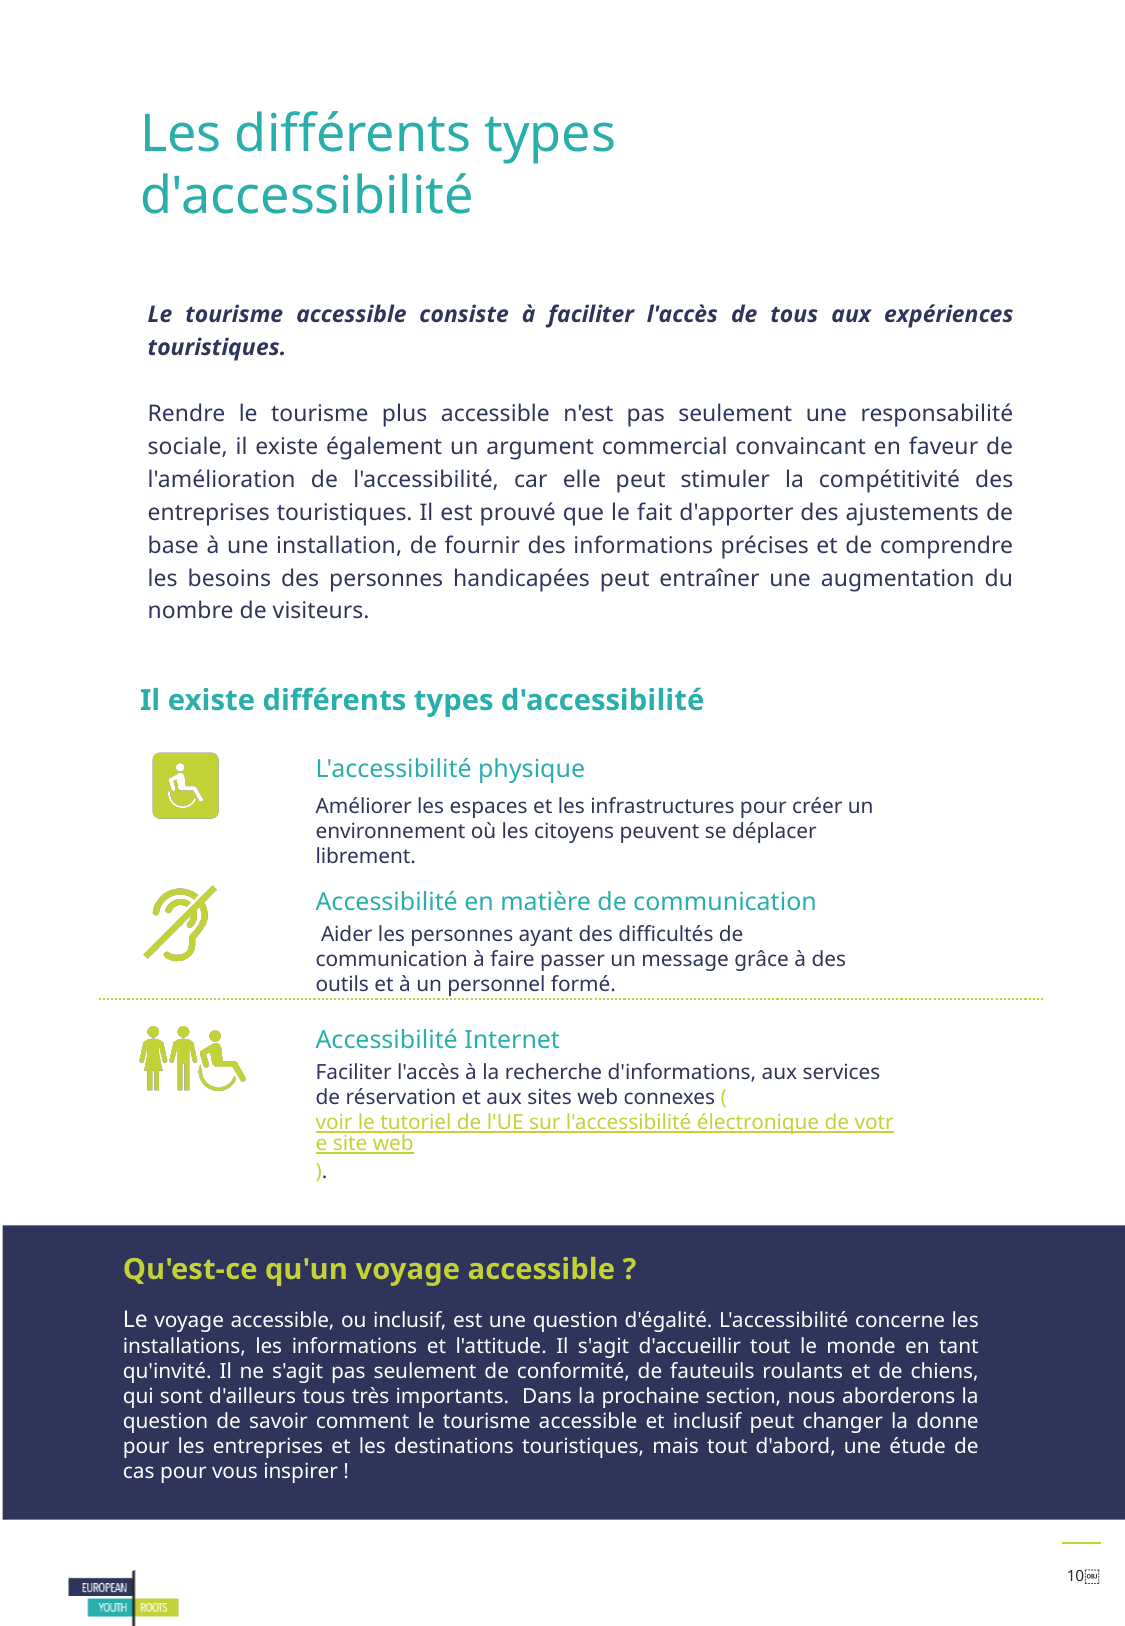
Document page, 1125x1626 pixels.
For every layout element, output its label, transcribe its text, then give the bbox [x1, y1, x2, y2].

text_box Les différents types d'accessibilité [137, 97, 743, 228]
picture [58, 1564, 189, 1626]
picture [137, 1003, 248, 1114]
text_box Accessibilité Internet [313, 1018, 829, 1055]
text_box Accessibilité en matière de communication [313, 880, 888, 919]
text_box Améliorer les espaces et les infrastructures pour créer un environnement où les citoyens peuvent se déplacer librement. [313, 790, 916, 848]
text_box [2, 1225, 1125, 1520]
picture [130, 874, 229, 972]
picture [144, 744, 227, 827]
text_box Aider les personnes ayant des difficultés de communication à faire passer un message grâce à des outils et à un personnel formé. [313, 918, 903, 977]
text_box L'accessibilité physique [313, 747, 778, 784]
text_box Le tourisme accessible consiste à faciliter l'accès de tous aux expériences touristiques. Rendre le tourisme plus accessible n'est pas seulement une responsabilité sociale, il existe également un argument commercial convaincant en faveur de l'amélioration de l'accessibilité, car elle peut stimuler la compétitivité des entreprises touristiques. Il est prouvé que le fait d'apporter des ajustements de base à une installation, de fournir des informations précises et de comprendre les besoins des personnes handicapées peut entraîner une augmentation du nombre de visiteurs. [145, 291, 1017, 620]
text_box Qu'est-ce qu'un voyage accessible ? Le voyage accessible, ou inclusif, est une question d'égalité. L'accessibilité concerne les installations, les informations et l'attitude. Il s'agit d'accueillir tout le monde en tant qu'invité. Il ne s'agit pas seulement de conformité, de fauteuils roulants et de chiens, qui sont d'ailleurs tous très importants. Dans la prochaine section, nous aborderons la question de savoir comment le tourisme accessible et inclusif peut changer la donne pour les entreprises et les destinations touristiques, mais tout d'abord, une étude de cas pour vous inspirer ! [120, 1247, 981, 1475]
text_box Faciliter l'accès à la recherche d'informations, aux services de réservation et aux sites web connexes (voir le tutoriel de l'UE sur l'accessibilité électronique de votre site web). [313, 1056, 903, 1141]
text_box Il existe différents types d'accessibilité [137, 672, 1125, 714]
